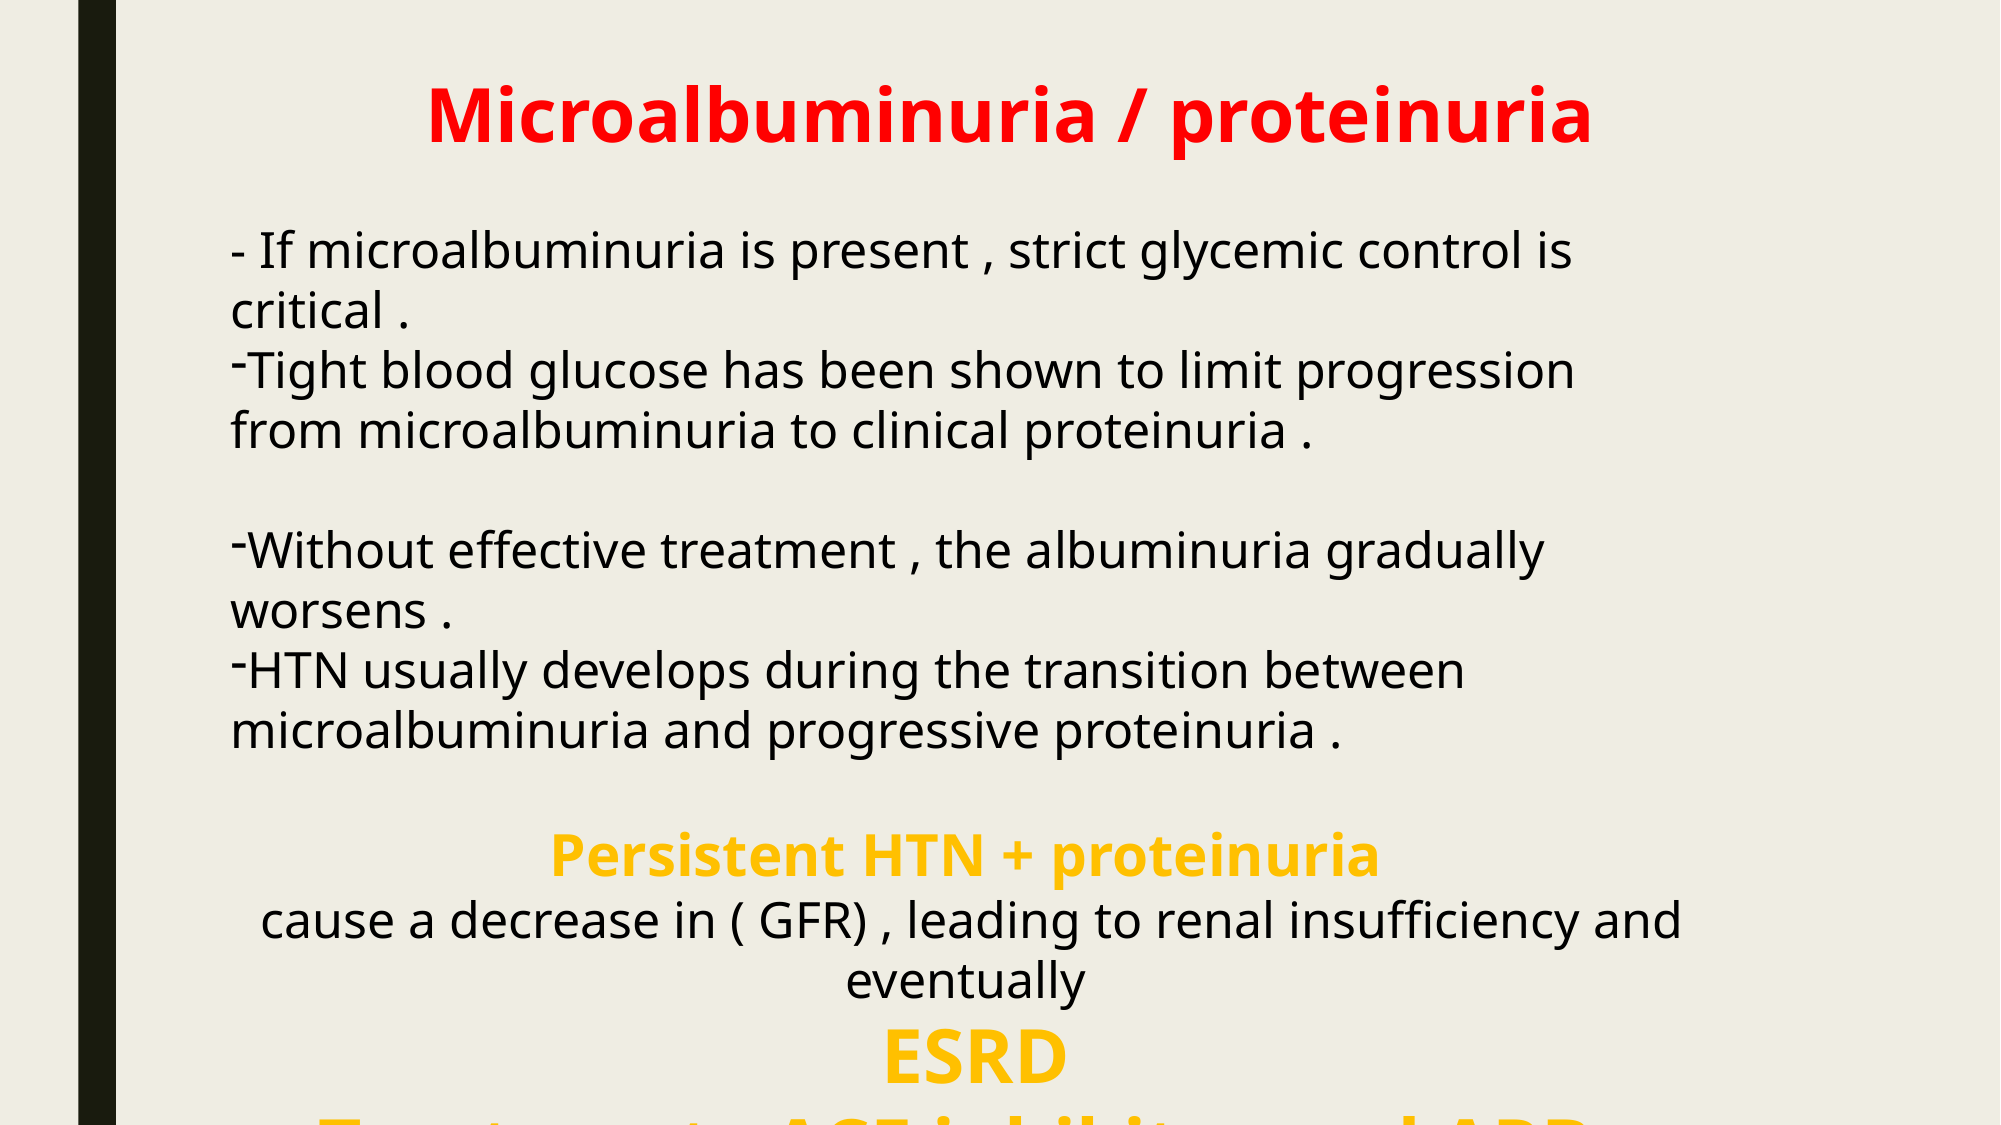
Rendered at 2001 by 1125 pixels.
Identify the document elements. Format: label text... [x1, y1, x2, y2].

text_box Microalbuminuria / proteinuria [410, 59, 1611, 165]
text_box - If microalbuminuria is present , strict glycemic control is critical . Tight blood glucose has been shown to limit progression from microalbuminuria to clinical proteinuria . Without effective treatment , the albuminuria gradually worsens . HTN usually develops during the transition between microalbuminuria and progressive proteinuria . Persistent HTN + proteinuria cause a decrease in ( GFR) , leading to renal insufficiency and eventually ESRD Treatment : ACE inhibitor and ARB [215, 210, 1716, 1125]
